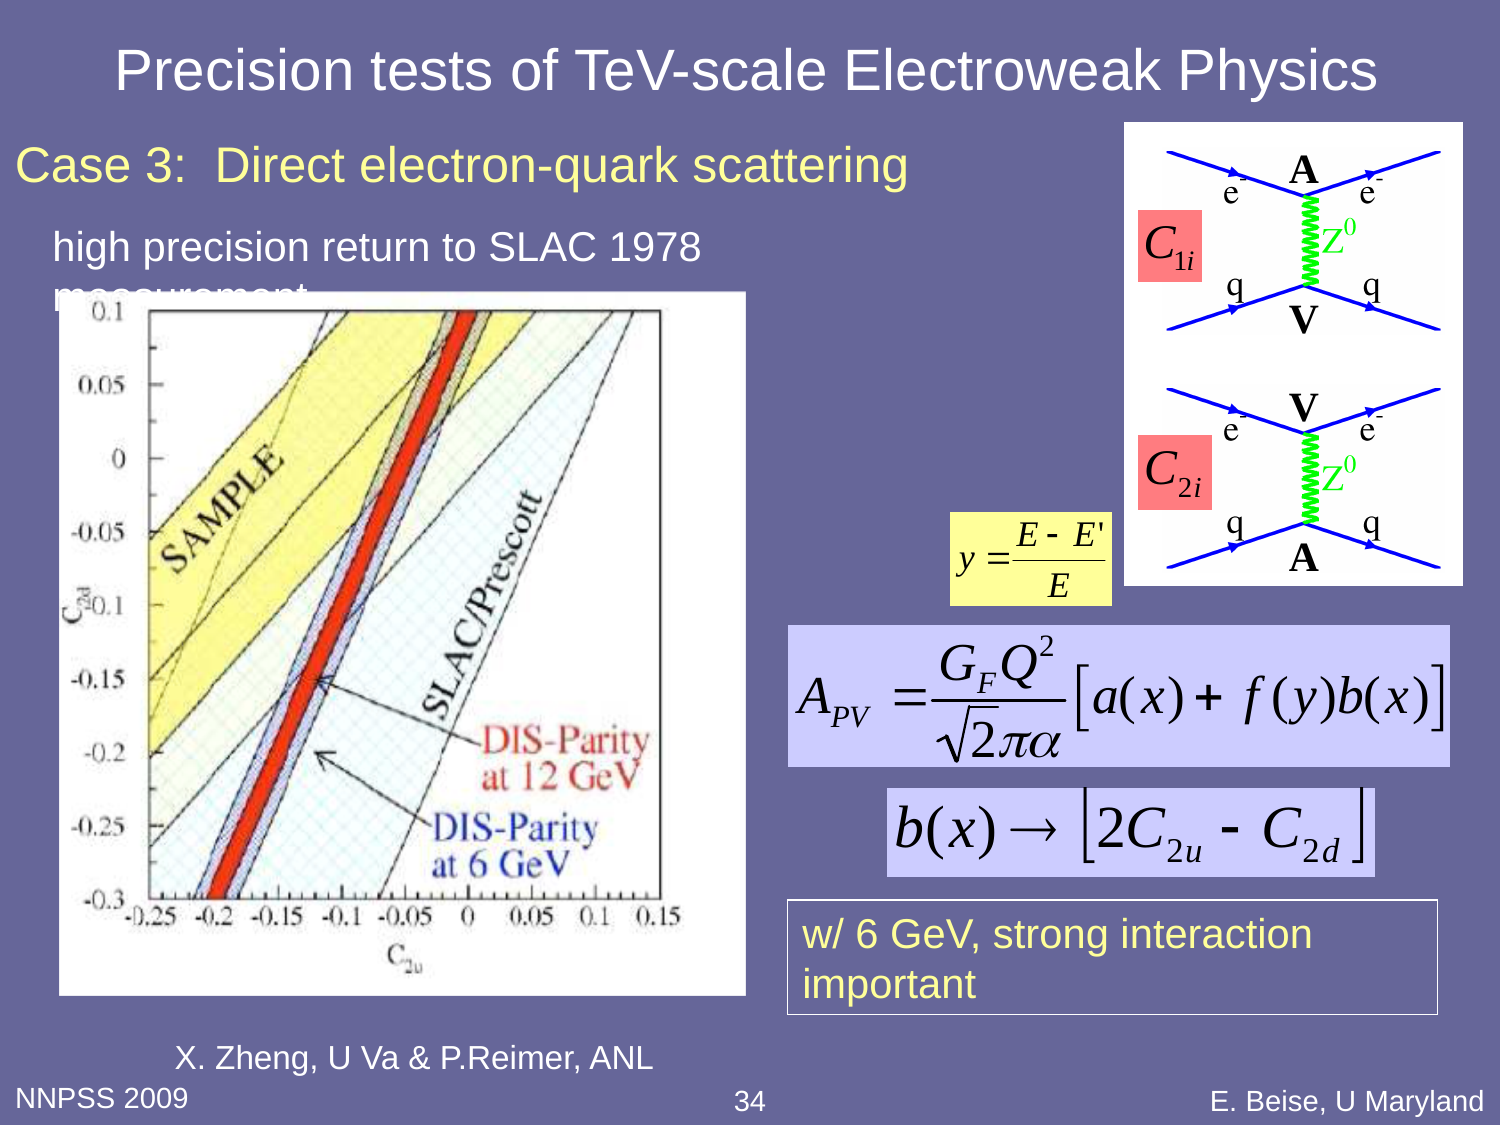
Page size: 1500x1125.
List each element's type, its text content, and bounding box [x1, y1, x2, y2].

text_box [887, 787, 1376, 878]
text_box high precision return to SLAC 1978 measurement [37, 212, 982, 328]
text_box Case 3: Direct electron-quark scattering [0, 124, 975, 200]
picture [49, 293, 754, 995]
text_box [949, 512, 1113, 606]
text_box w/ 6 GeV, strong interaction important [787, 899, 1438, 1015]
footer E. Beise, U Maryland [1024, 1074, 1500, 1125]
text_box X. Zheng, U Va & P.Reimer, ANL [159, 1028, 670, 1084]
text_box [787, 624, 1451, 768]
text_box Precision tests of TeV-scale Electroweak Physics [99, 24, 1425, 110]
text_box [1124, 122, 1463, 588]
slide_number 34 [574, 1074, 926, 1125]
slide_number NNPSS 2009 [0, 1072, 476, 1125]
